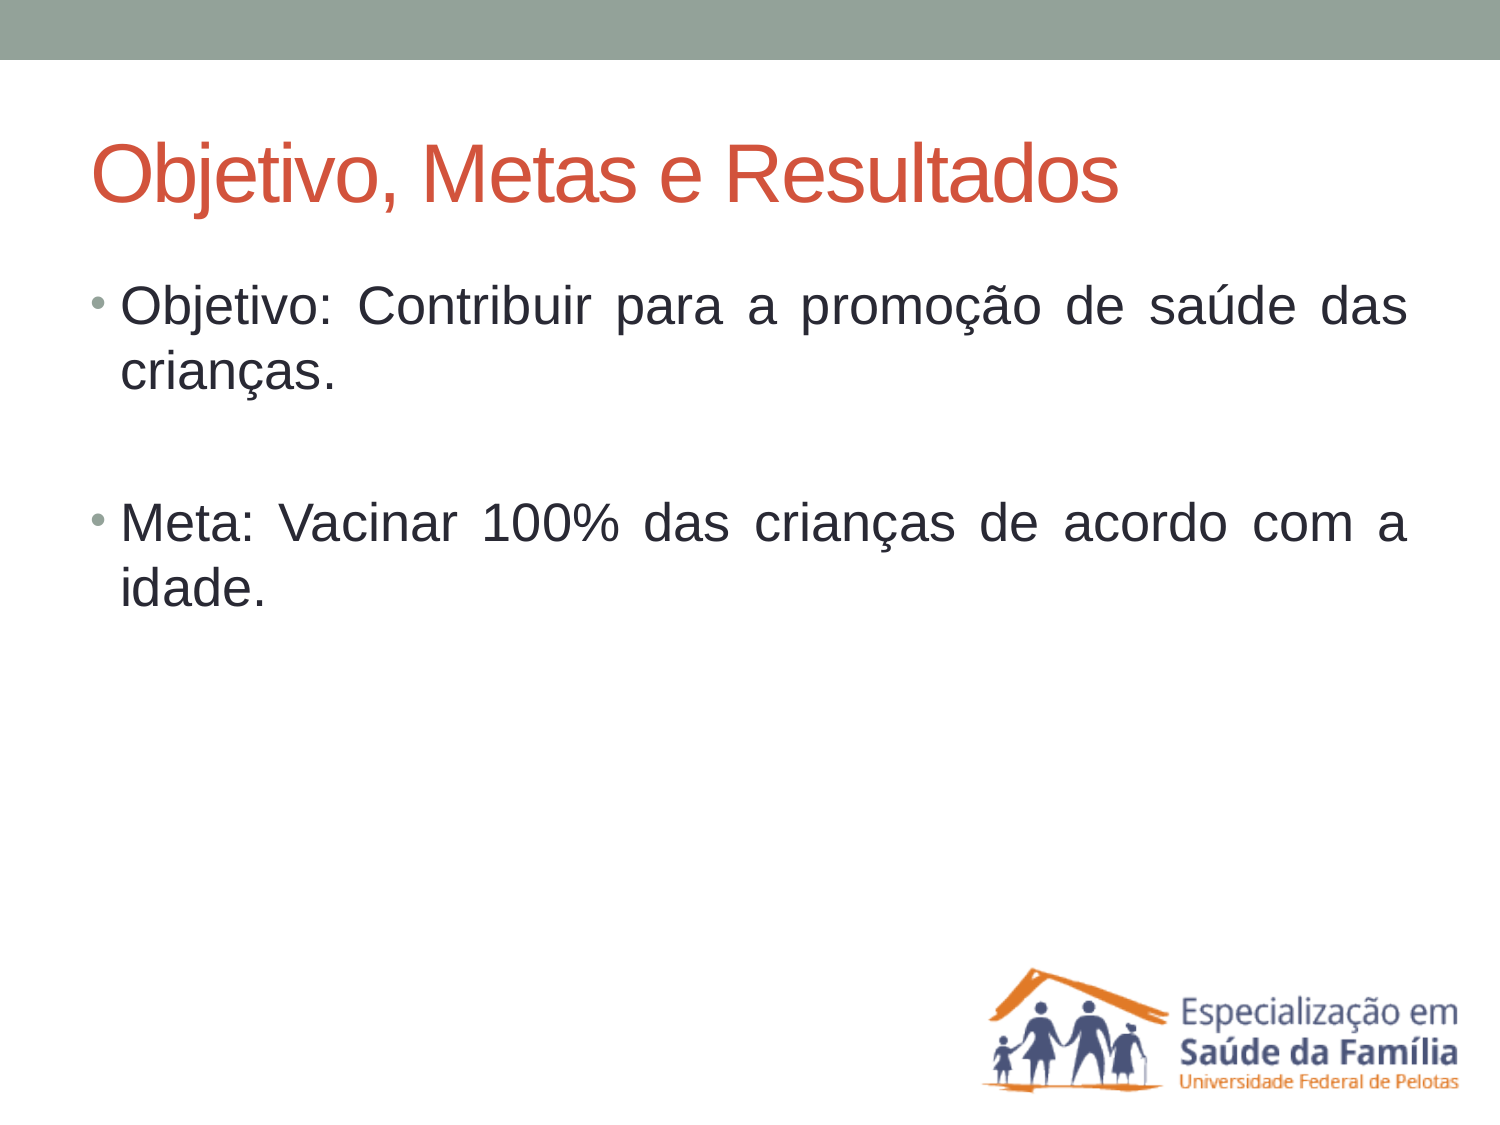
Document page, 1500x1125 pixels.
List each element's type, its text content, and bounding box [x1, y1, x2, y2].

picture [970, 963, 1478, 1102]
title Objetivo, Metas e Resultados [75, 87, 1425, 250]
list Objetivo: Contribuir para a promoção de saúde das crianças. Meta: Vacinar 100% das crianças de acordo com a idade. [75, 262, 1425, 1063]
